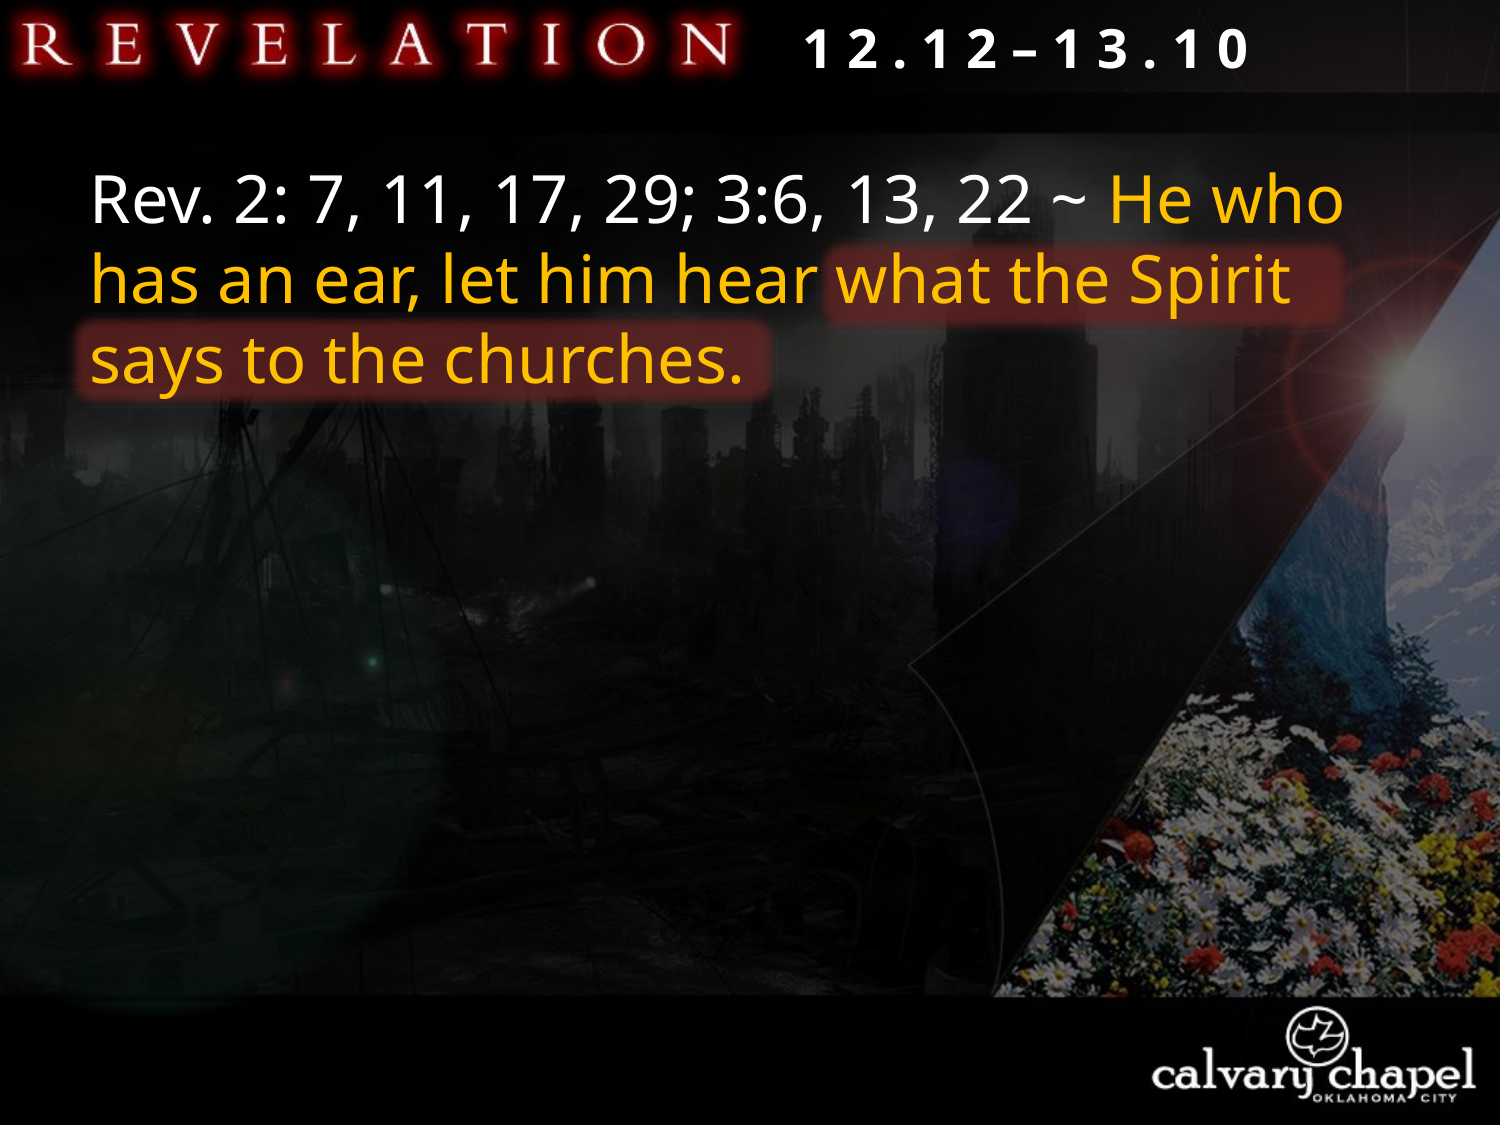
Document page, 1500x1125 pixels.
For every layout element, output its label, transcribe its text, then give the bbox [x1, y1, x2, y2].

picture [0, 0, 1500, 1125]
text_box Rev. 2: 7, 11, 17, 29; 3:6, 13, 22 ~ He who has an ear, let him hear what the Spirit says to the churches. [75, 149, 1430, 405]
text_box 1 2 . 1 2 – 1 3 . 1 0 [787, 7, 1430, 87]
